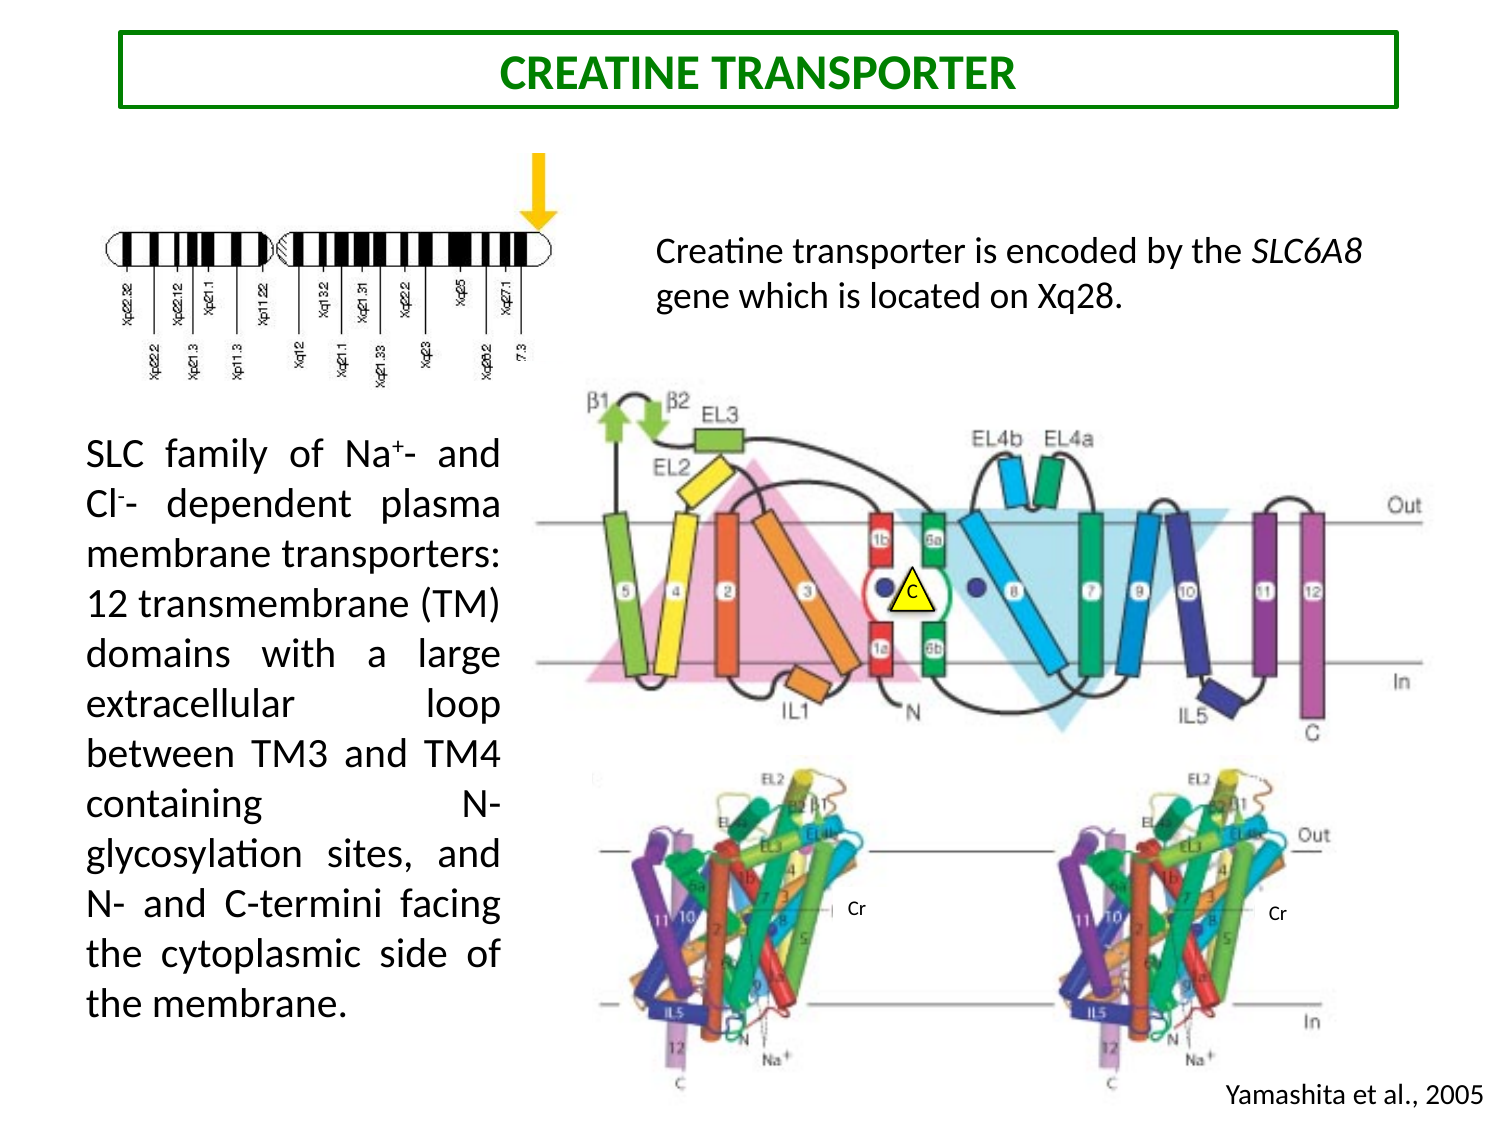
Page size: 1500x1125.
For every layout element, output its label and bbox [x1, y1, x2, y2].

text_box [70, 31, 1500, 1119]
